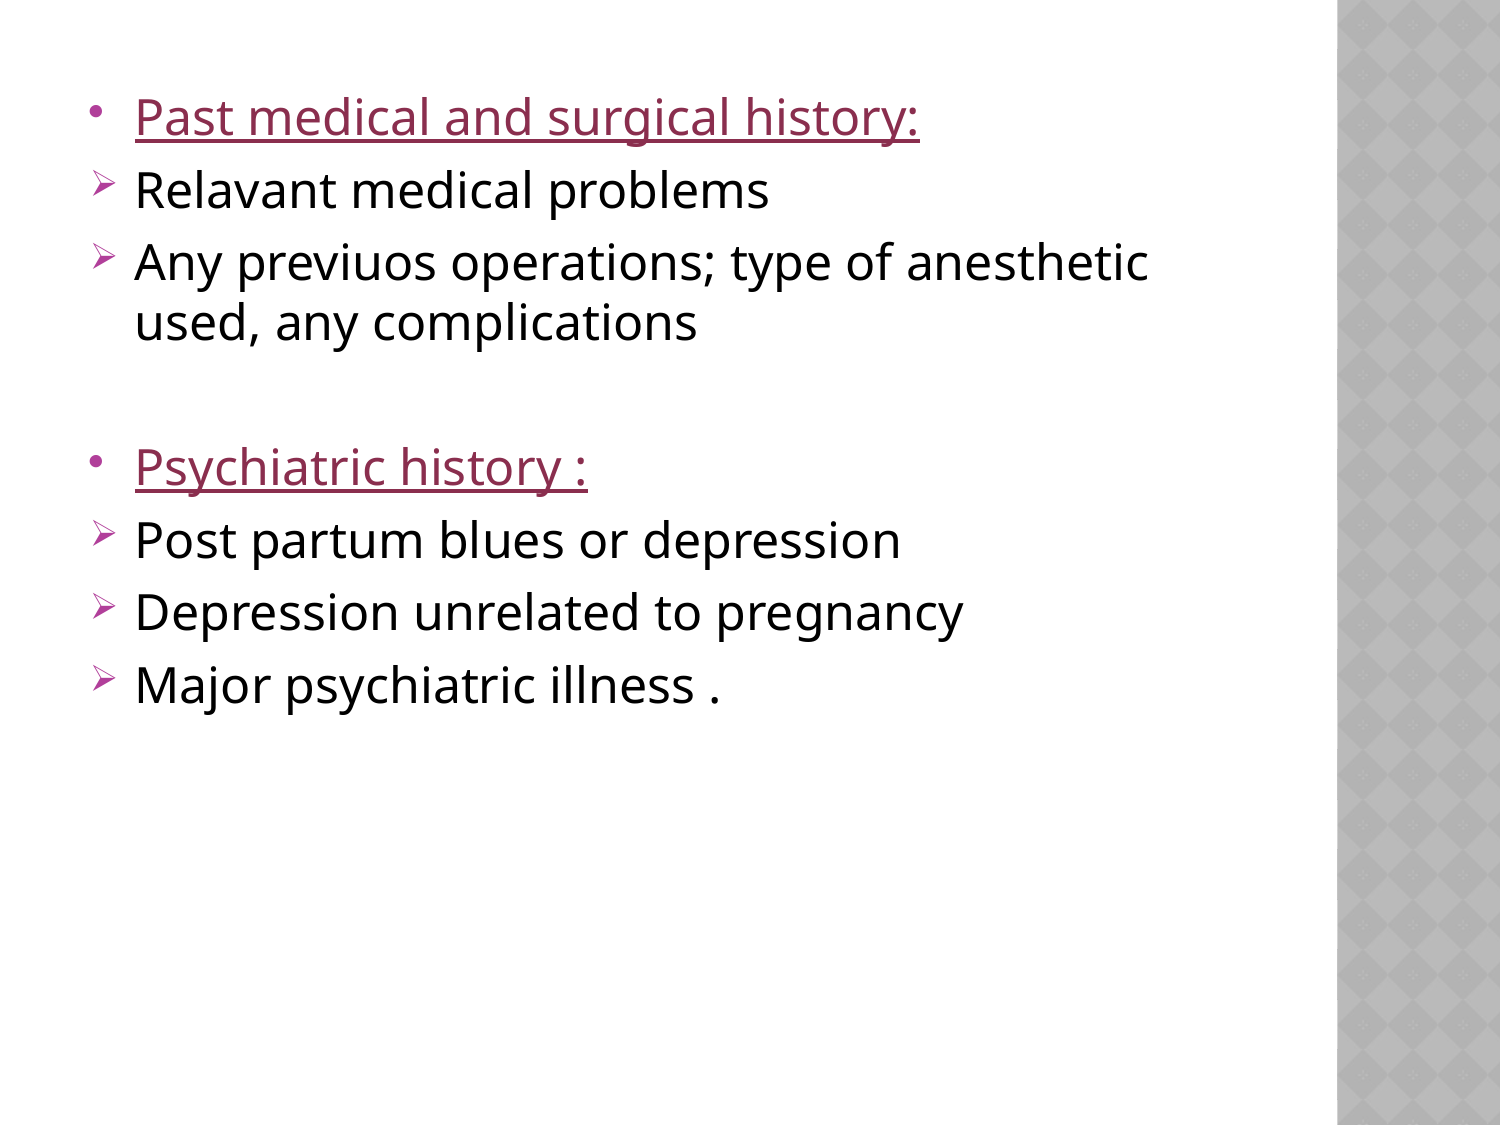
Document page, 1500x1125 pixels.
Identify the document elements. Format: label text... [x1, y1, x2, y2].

list Past medical and surgical history: Relavant medical problems Any previuos operations; type of anesthetic used, any complications Psychiatric history : Post partum blues or depression Depression unrelated to pregnancy Major psychiatric illness . [75, 78, 1263, 1059]
